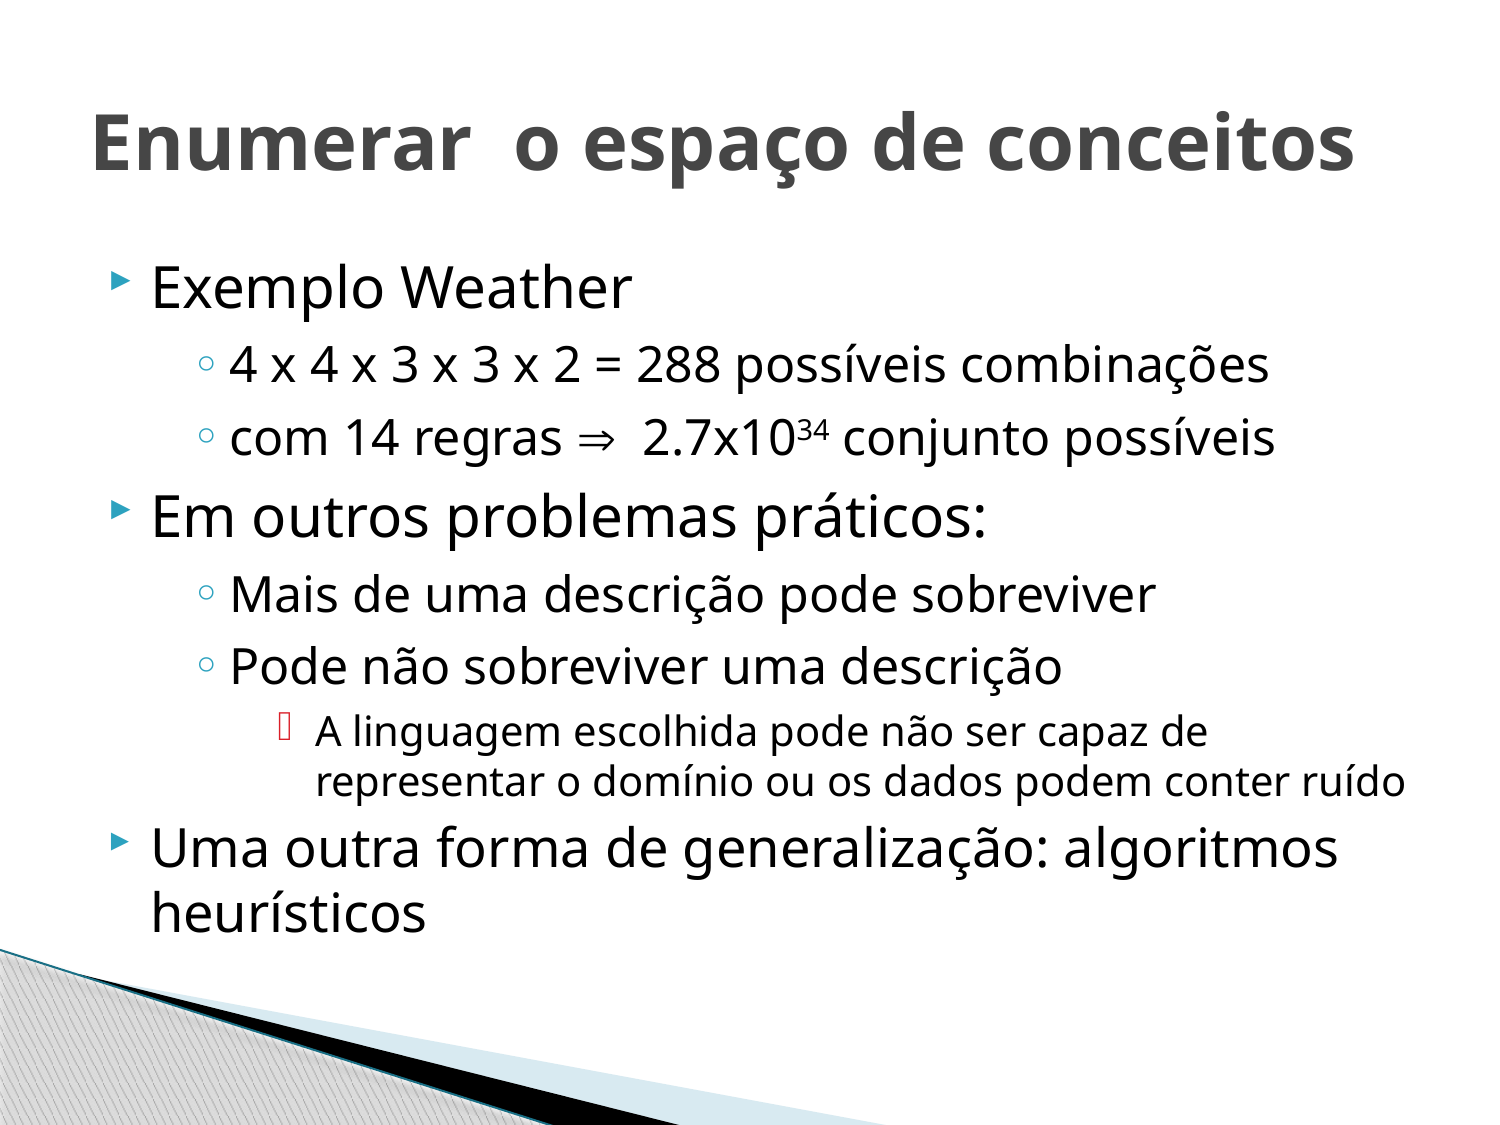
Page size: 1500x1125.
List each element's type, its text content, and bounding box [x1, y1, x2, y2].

title Enumerar o espaço de conceitos [75, 45, 1425, 233]
list Exemplo Weather 4 x 4 x 3 x 3 x 2 = 288 possíveis combinações com 14 regras  2.7x1034 conjunto possíveis Em outros problemas práticos: Mais de uma descrição pode sobreviver Pode não sobreviver uma descrição A linguagem escolhida pode não ser capaz de representar o domínio ou os dados podem conter ruído Uma outra forma de generalização: algoritmos heurísticos [74, 242, 1426, 986]
